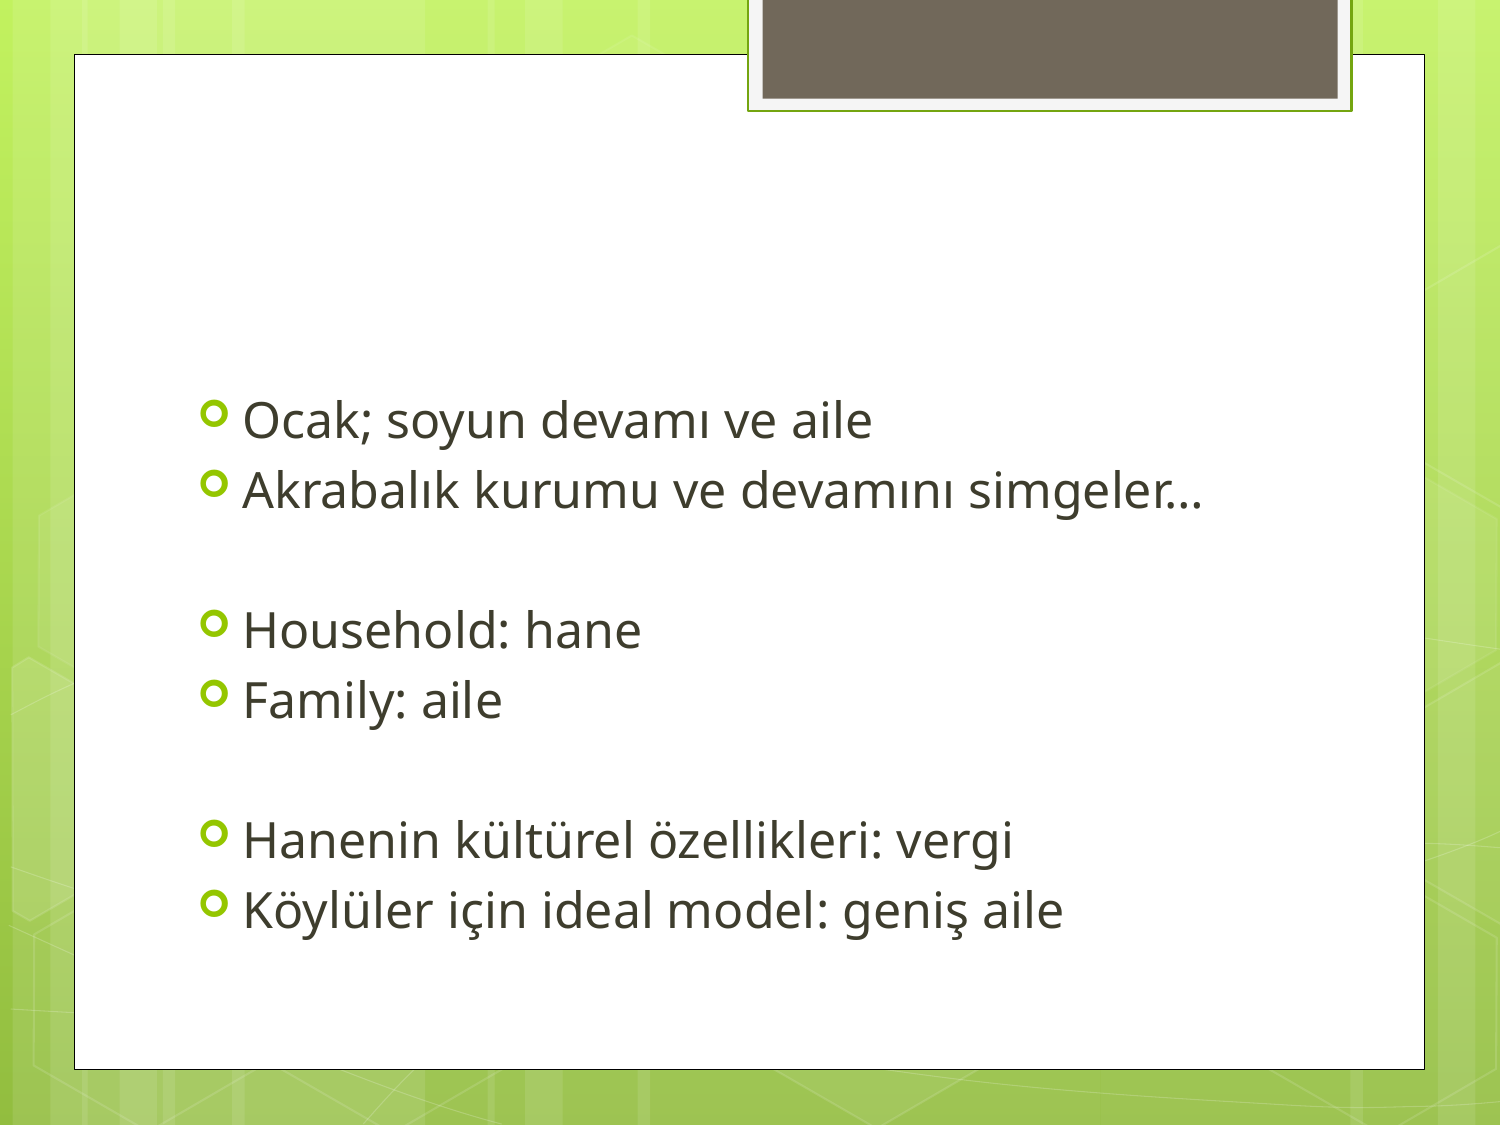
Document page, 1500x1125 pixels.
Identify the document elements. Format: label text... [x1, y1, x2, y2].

list Ocak; soyun devamı ve aile Akrabalık kurumu ve devamını simgeler… Household: hane Family: aile Hanenin kültürel özellikleri: vergi Köylüler için ideal model: geniş aile [171, 381, 1283, 957]
